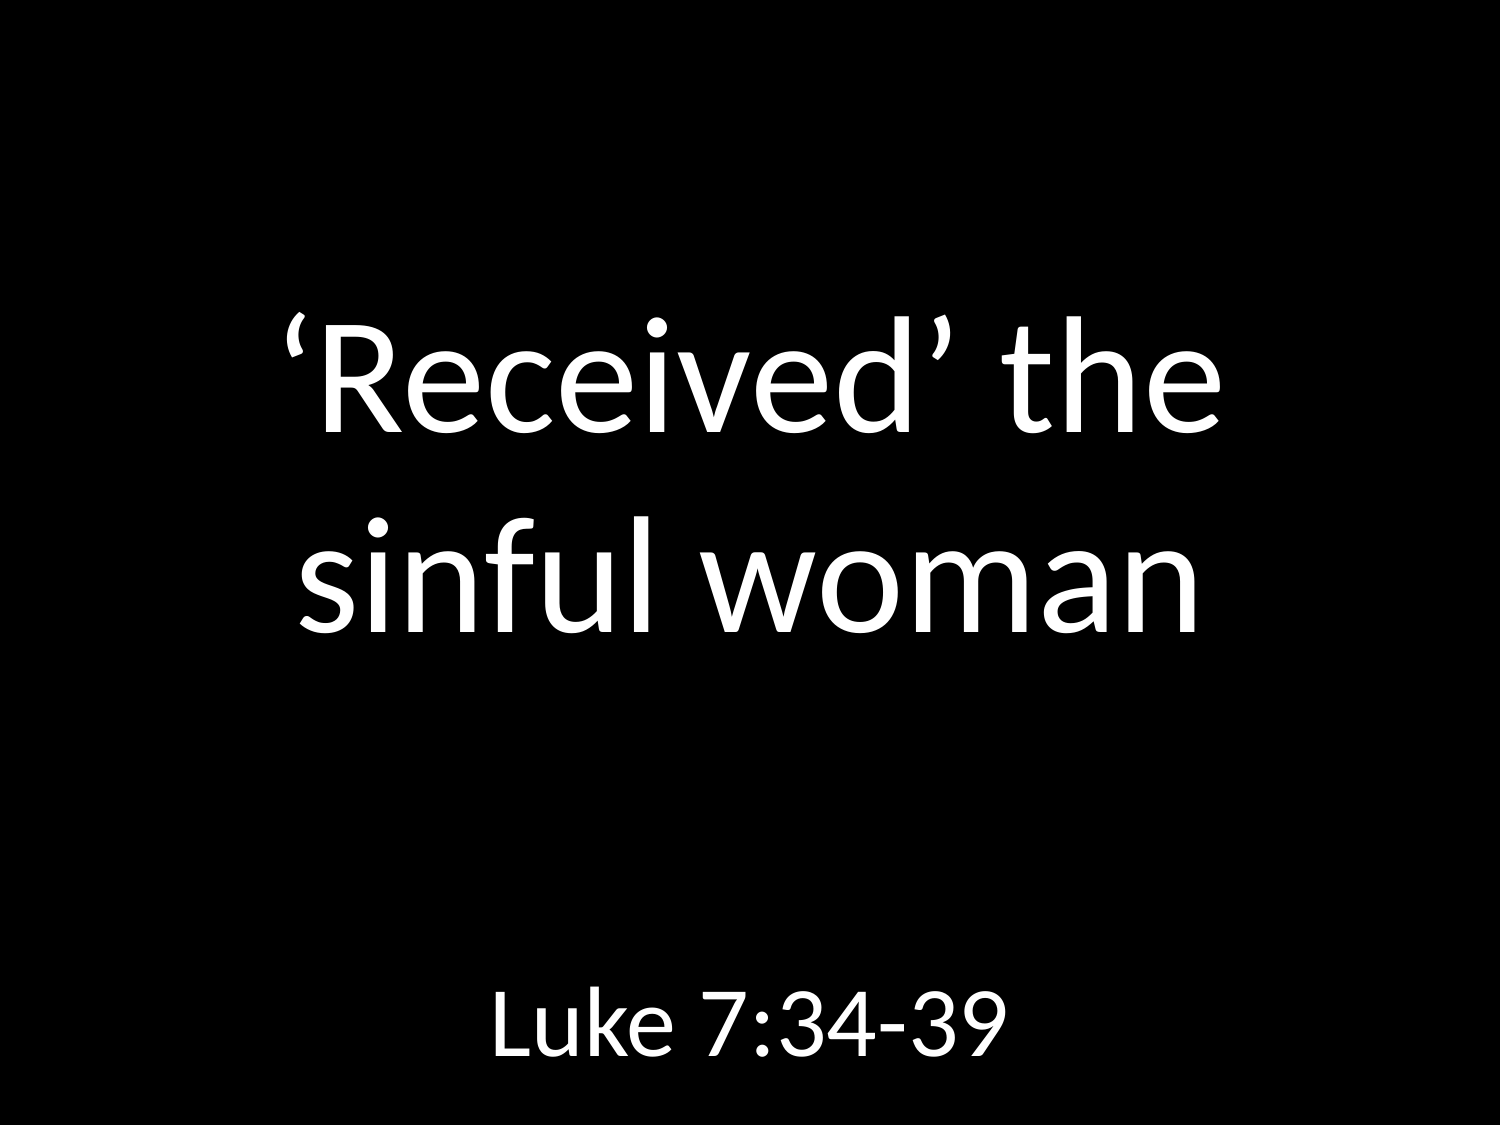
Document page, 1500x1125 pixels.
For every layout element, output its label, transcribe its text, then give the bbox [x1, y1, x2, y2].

title ‘Received’ the sinful woman [112, 0, 1388, 932]
subtitle Luke 7:34-39 [0, 949, 1500, 1125]
